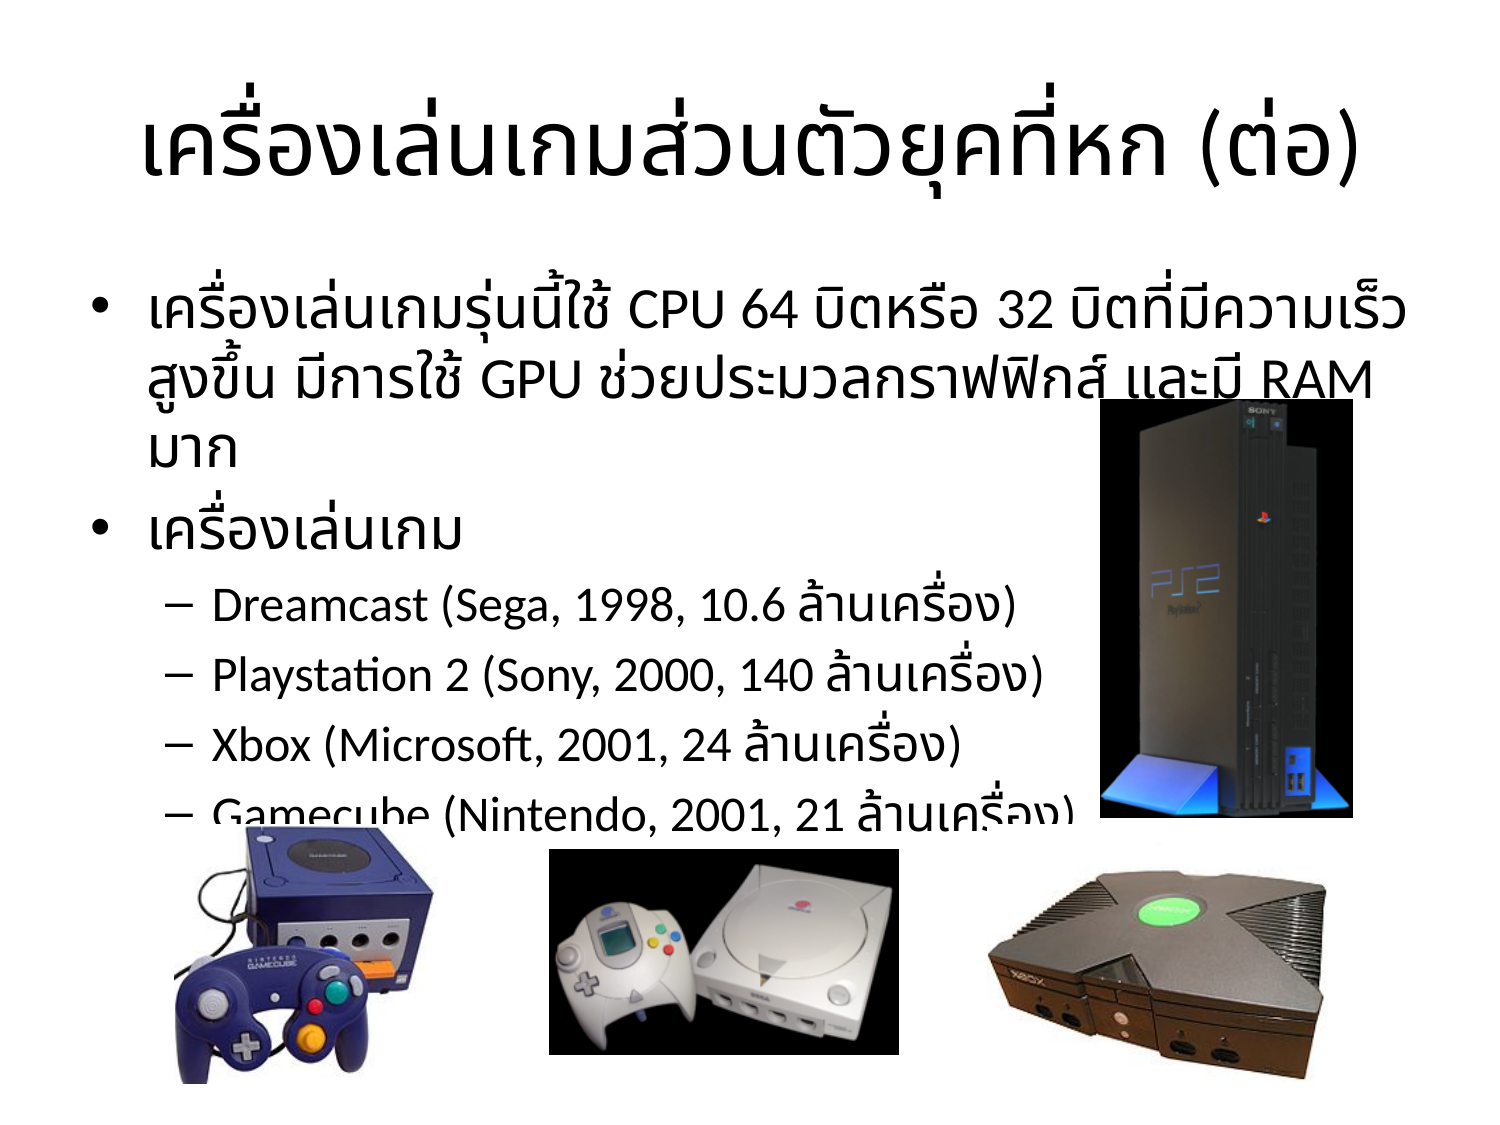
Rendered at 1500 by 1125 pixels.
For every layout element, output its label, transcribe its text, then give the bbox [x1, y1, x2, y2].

title เครื่องเล่นเกมส่วนตัวยุคที่หก (ต่อ) [75, 45, 1425, 233]
picture [1099, 399, 1354, 818]
picture [987, 824, 1329, 1082]
picture [549, 849, 899, 1055]
list เครื่องเล่นเกมรุ่นนี้ใช้ CPU 64 บิตหรือ 32 บิตที่มีความเร็วสูงขึ้น มีการใช้ GPU ช่วยประมวลกราฟฟิกส์ และมี RAM มาก เครื่องเล่นเกม Dreamcast (Sega, 1998, 10.6 ล้านเครื่อง) Playstation 2 (Sony, 2000, 140 ล้านเครื่อง) Xbox (Microsoft, 2001, 24 ล้านเครื่อง) Gamecube (Nintendo, 2001, 21 ล้านเครื่อง) [75, 262, 1425, 1005]
picture [174, 824, 438, 1084]
